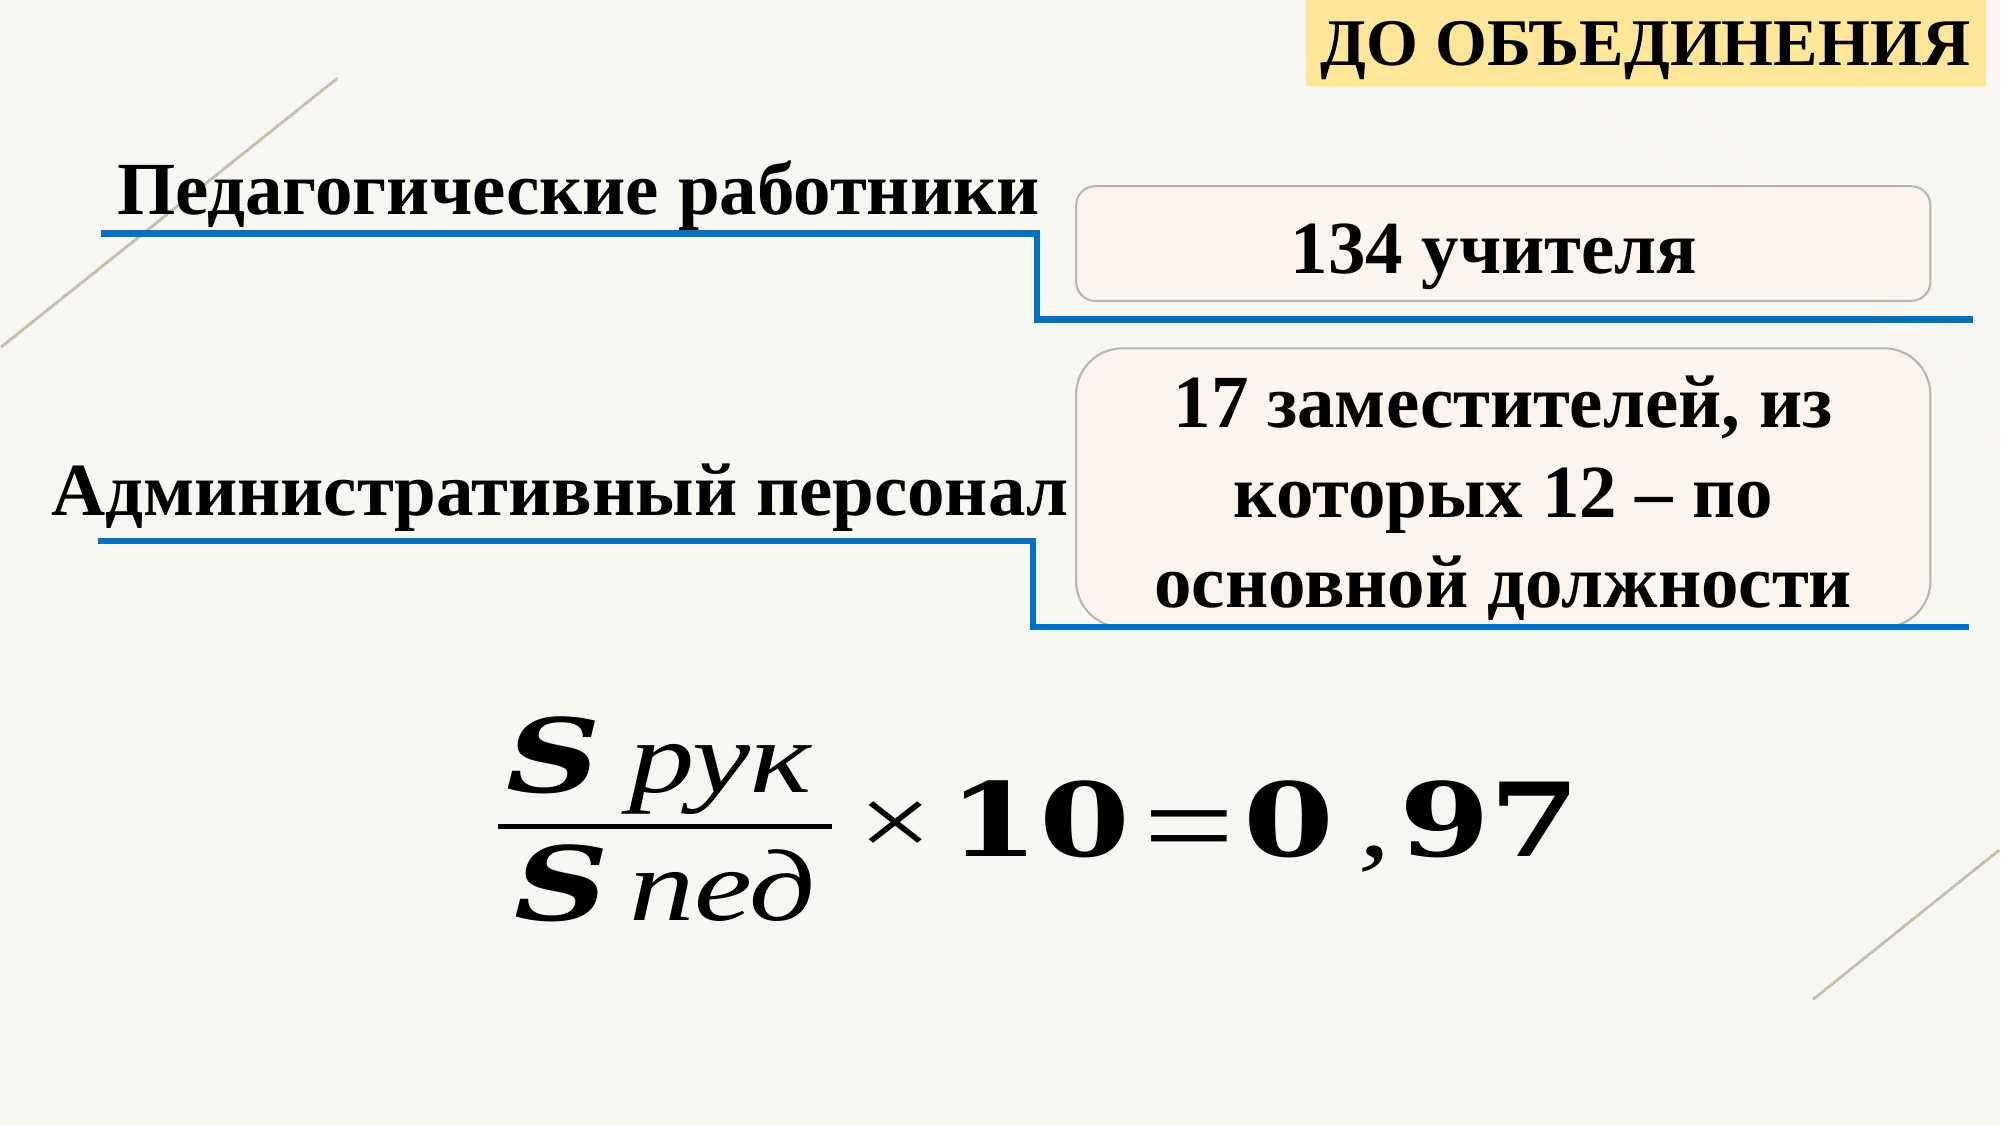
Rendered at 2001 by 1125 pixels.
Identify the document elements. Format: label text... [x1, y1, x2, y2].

picture [1812, 849, 2000, 1000]
text_box ДО ОБЪЕДИНЕНИЯ [1305, 0, 1987, 87]
text_box Педагогические работники [102, 131, 1056, 233]
text_box 17 заместителей, из которых 12 – по основной должности [1075, 347, 1932, 541]
picture [0, 77, 338, 348]
text_box Административный персонал [36, 432, 1084, 538]
text_box 134 учителя [1075, 185, 1932, 233]
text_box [101, 233, 1973, 320]
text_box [97, 541, 1969, 628]
